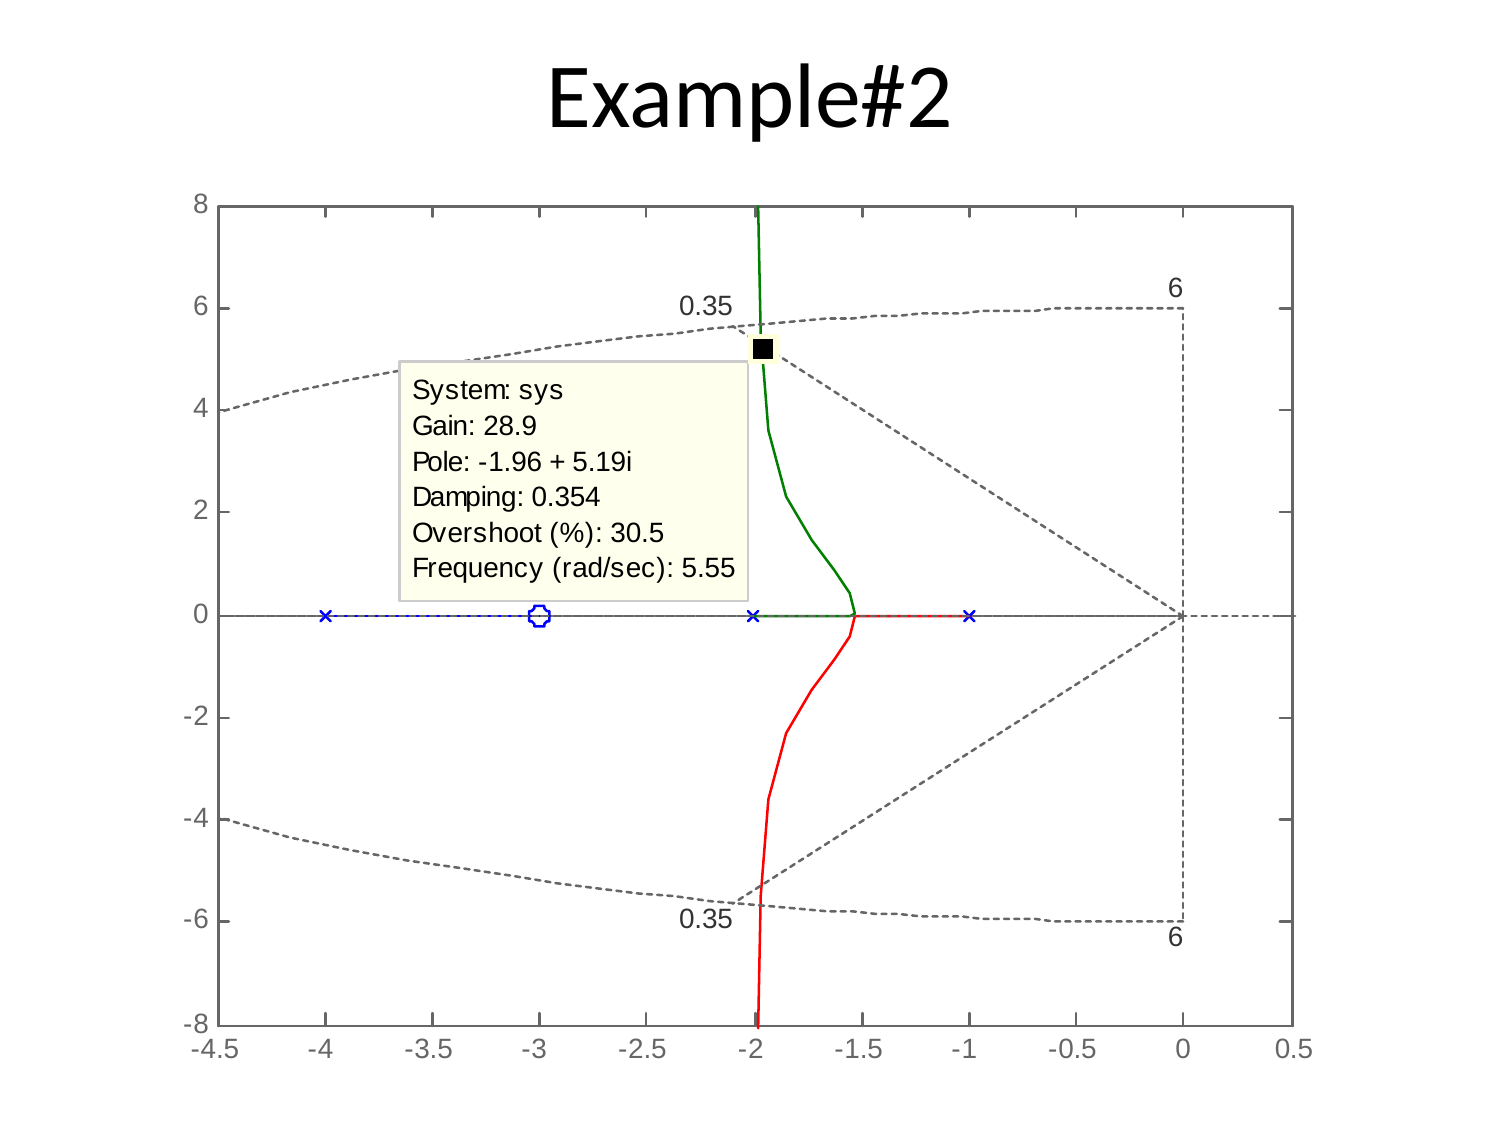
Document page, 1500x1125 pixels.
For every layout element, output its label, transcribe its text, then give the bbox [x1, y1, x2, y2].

title Example#2 [75, 12, 1425, 171]
picture [174, 187, 1320, 1069]
